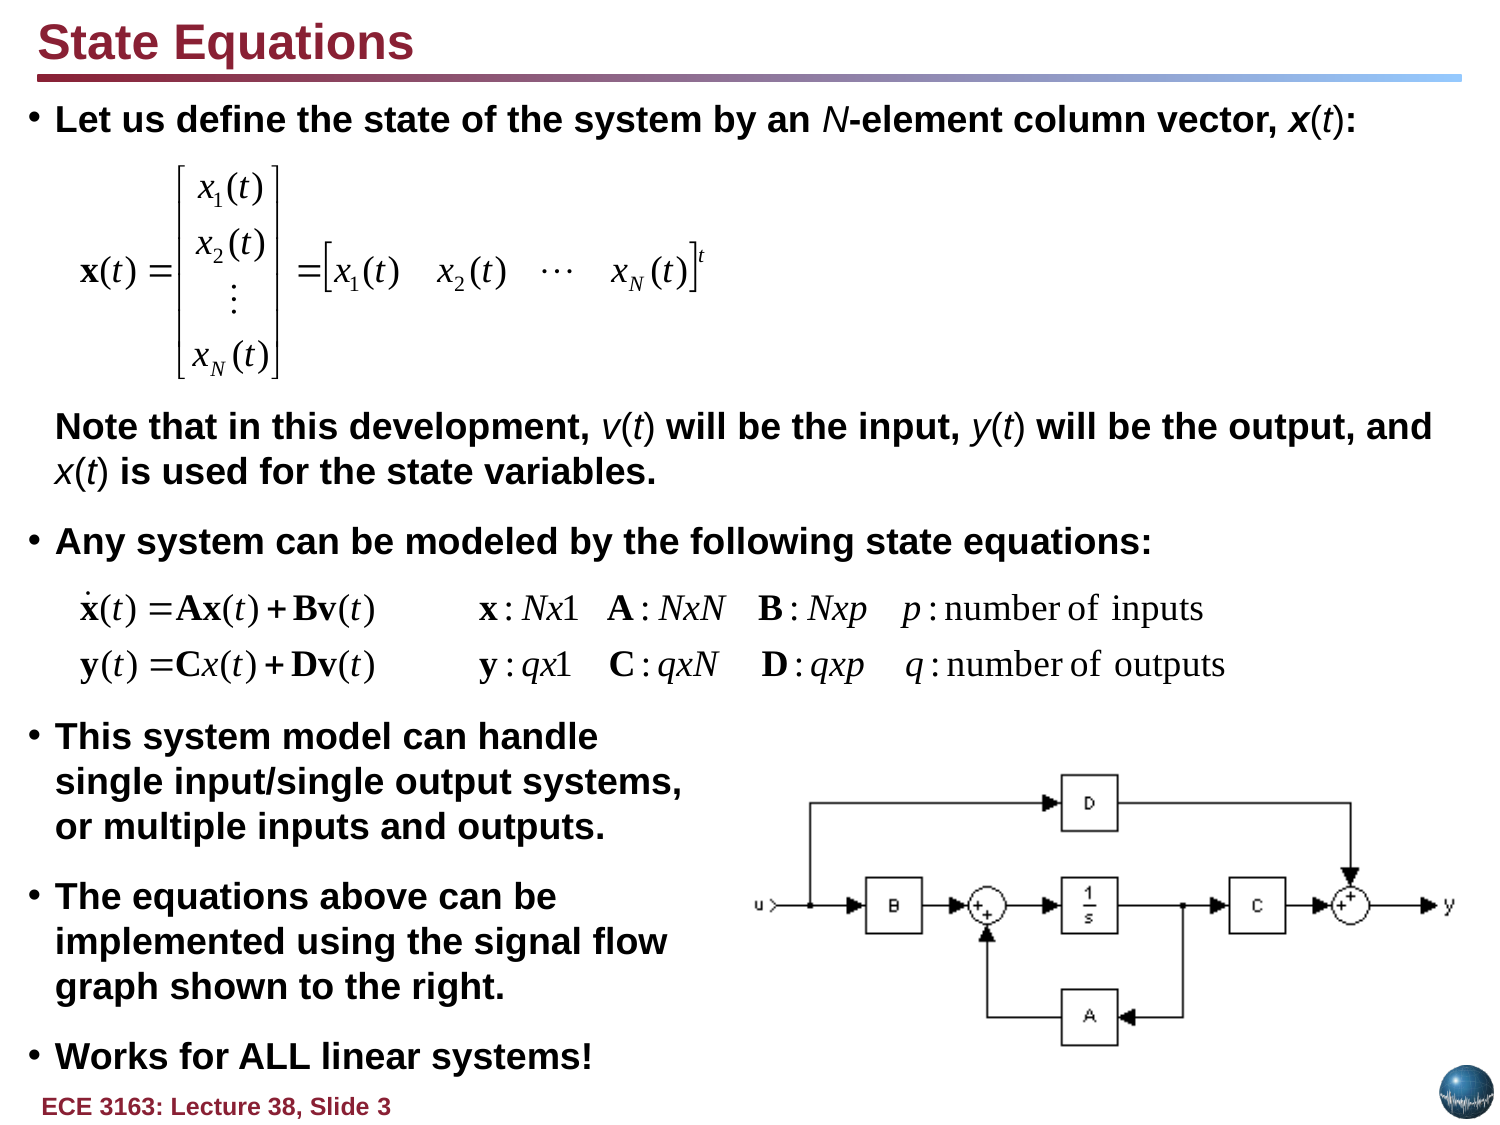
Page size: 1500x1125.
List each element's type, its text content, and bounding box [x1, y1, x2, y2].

text_box Let us define the state of the system by an N-element column vector, x(t): Note that in this development, v(t) will be the input, y(t) will be the output, and x(t) is used for the state variables. Any system can be modeled by the following state equations: This system model can handle single input/single output systems, or multiple inputs and outputs. The equations above can be implemented using the signal flow graph shown to the right. Works for ALL linear systems! [27, 94, 1462, 1078]
picture [1439, 1065, 1494, 1119]
picture [750, 768, 1462, 1056]
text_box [74, 156, 713, 389]
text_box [74, 586, 1231, 694]
text_box State Equations [37, 9, 1445, 70]
